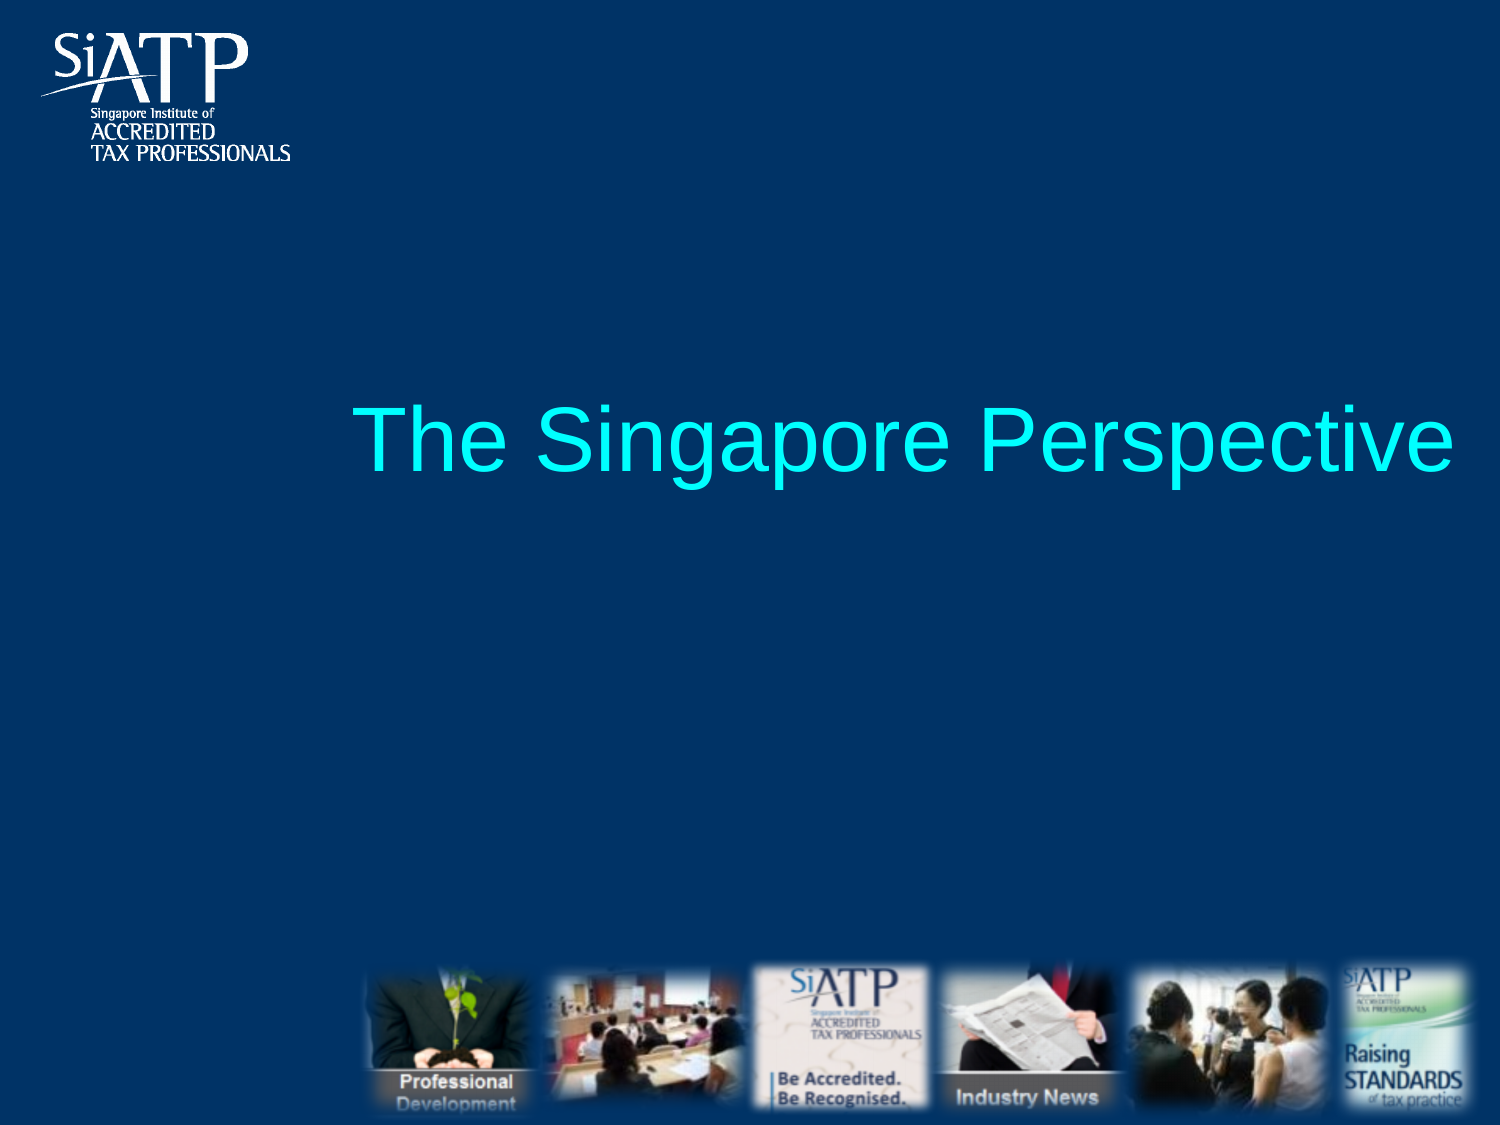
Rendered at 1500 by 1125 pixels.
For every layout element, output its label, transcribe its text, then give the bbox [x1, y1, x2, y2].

picture [1347, 969, 1466, 1106]
picture [942, 972, 1115, 1106]
picture [40, 33, 290, 162]
title The Singapore Perspective [336, 314, 1483, 556]
picture [554, 978, 740, 1095]
picture [1135, 972, 1323, 1106]
picture [753, 966, 929, 1107]
picture [374, 978, 528, 1106]
